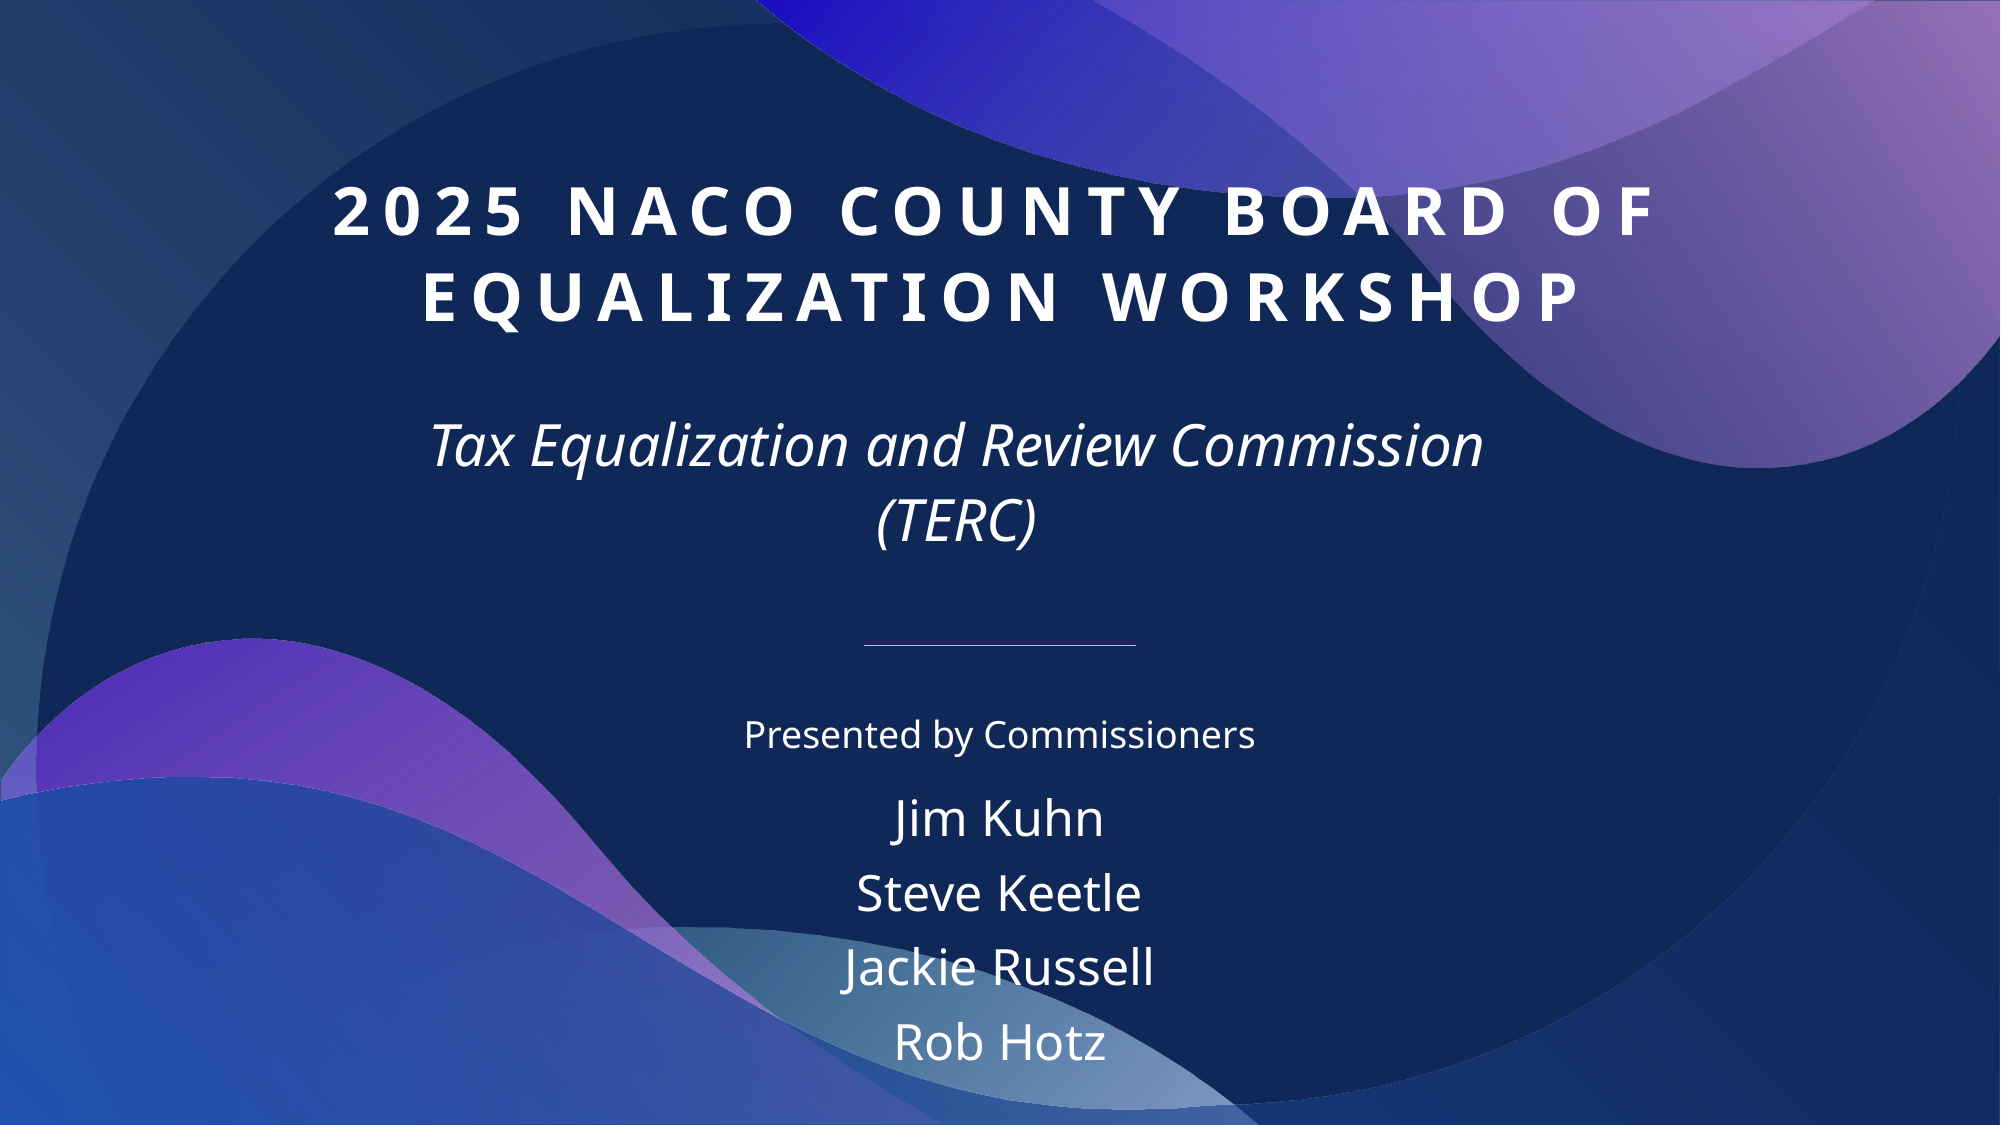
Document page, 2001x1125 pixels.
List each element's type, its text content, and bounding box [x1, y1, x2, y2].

text_box Tax Equalization and Review Commission (TERC) [335, 396, 1580, 561]
title 2025 NACO County Board of Equalization Workshop [186, 99, 1814, 343]
subtitle Presented by Commissioners Jim Kuhn Steve Keetle Jackie Russell Rob Hotz [420, 699, 1580, 1076]
